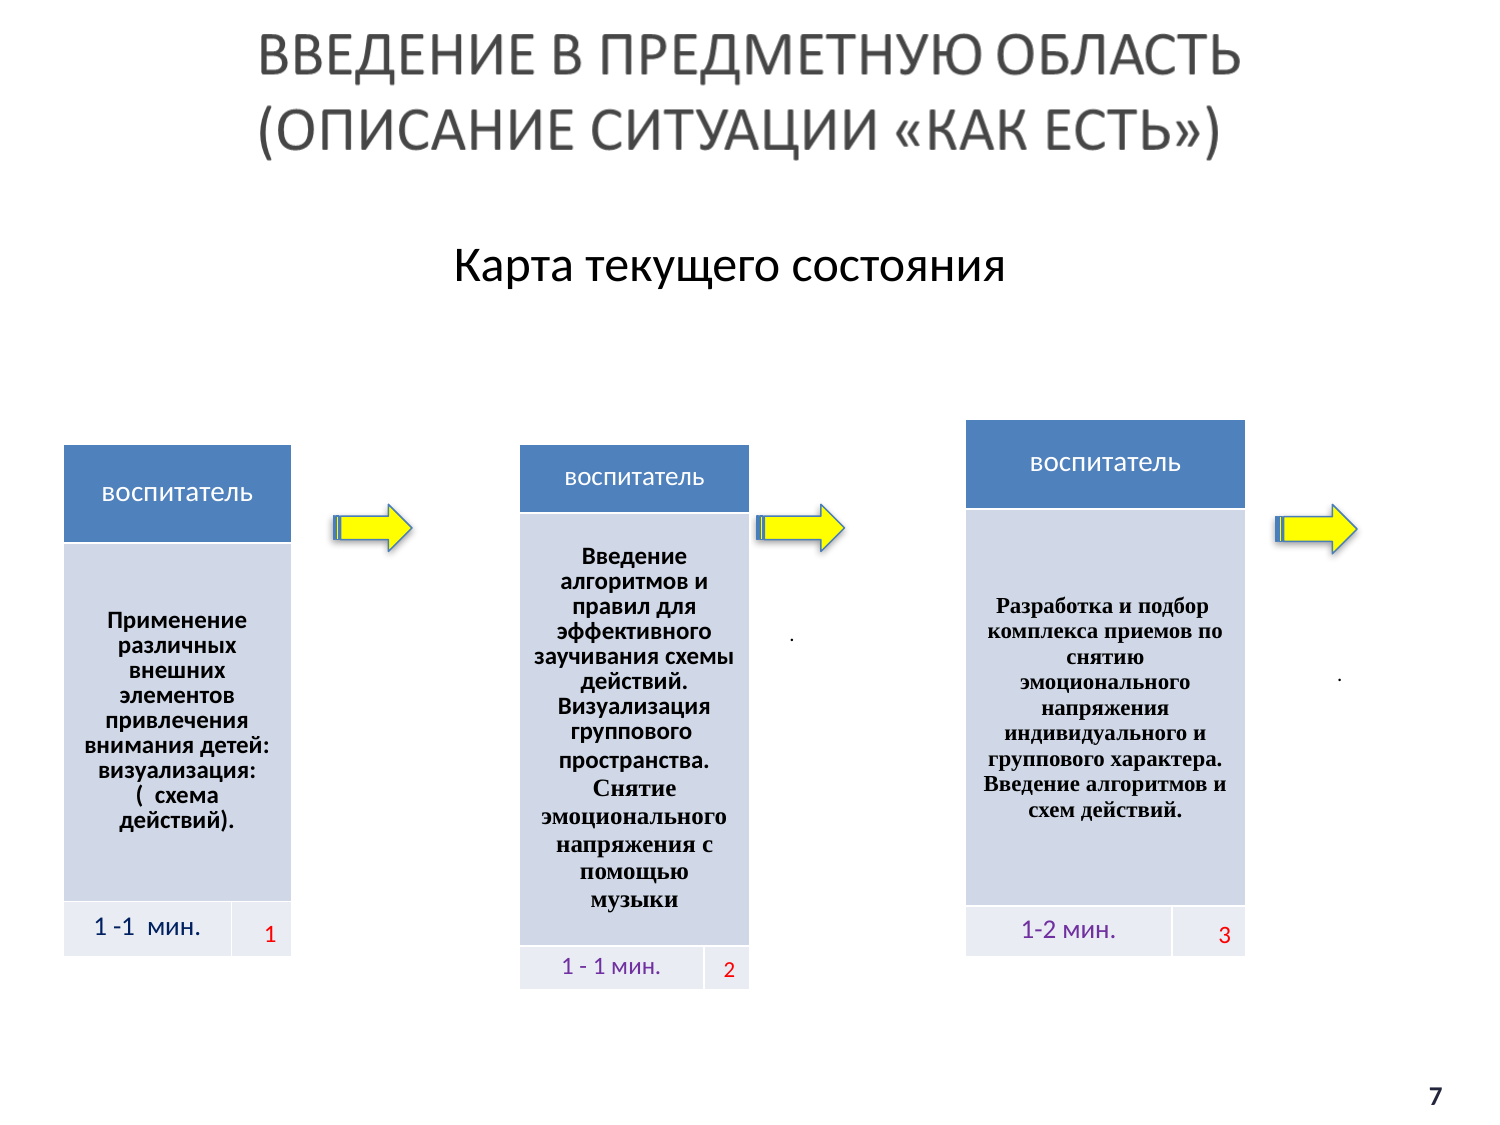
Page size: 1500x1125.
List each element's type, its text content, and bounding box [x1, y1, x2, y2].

slide_number 7 [1399, 1070, 1472, 1118]
picture [218, 0, 1500, 205]
table_cell Применение различных внешних элементов привлечения внимания детей: визуализация: ( схема действий). [64, 544, 291, 901]
table_cell Введение алгоритмов и правил для эффективного заучивания схемы действий. Визуализация группового пространства. Снятие эмоционального напряжения с помощью музыки [520, 514, 749, 945]
text_box . [1298, 653, 1382, 694]
table_cell 1 - 1 мин. [520, 947, 703, 989]
table_cell Разработка и подбор комплекса приемов по снятию эмоционального напряжения индивидуального и группового характера. Введение алгоритмов и схем действий. [966, 510, 1245, 905]
table_cell 3 [1173, 907, 1245, 956]
table_header воспитатель [520, 445, 749, 512]
table_header воспитатель [64, 445, 291, 542]
table_cell 2 [705, 947, 749, 989]
table_cell 1 [232, 902, 291, 956]
text_box . [754, 613, 830, 653]
text_box [1275, 503, 1358, 555]
table_cell 1-2 мин. [966, 907, 1171, 956]
text_box [333, 503, 413, 553]
title Карта текущего состояния [17, 204, 1443, 319]
table_cell 1 -1 мин. [64, 902, 231, 956]
table_header воспитатель [966, 420, 1245, 508]
text_box [756, 503, 846, 553]
